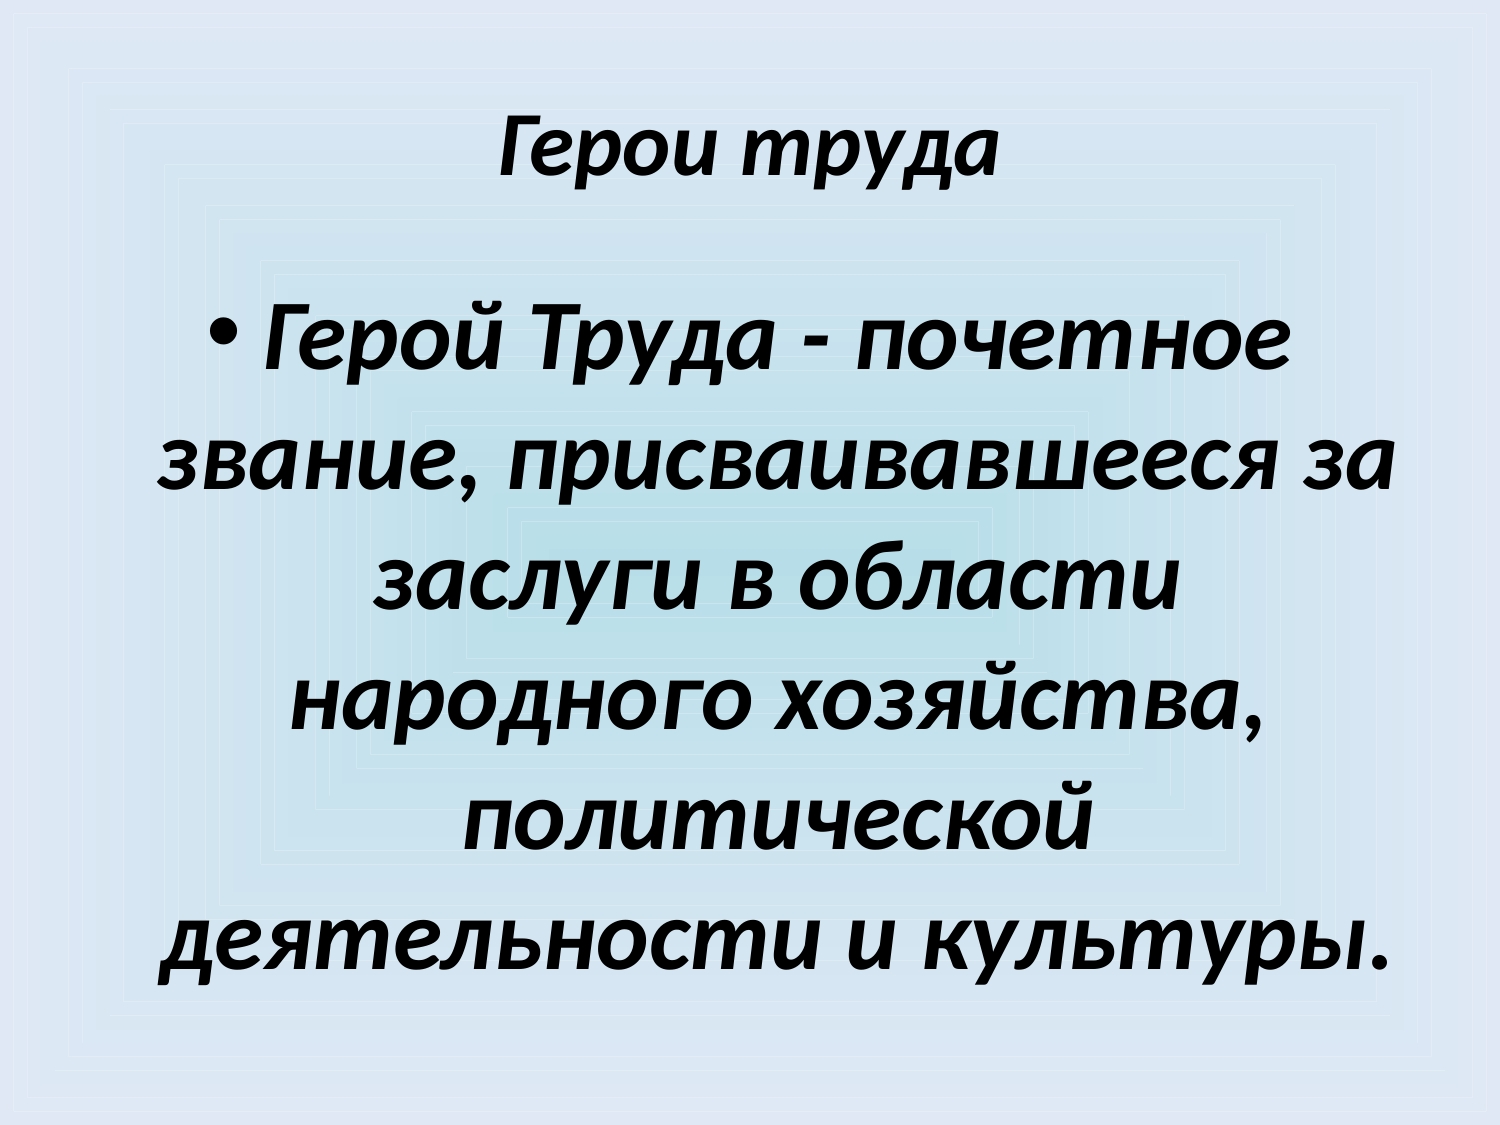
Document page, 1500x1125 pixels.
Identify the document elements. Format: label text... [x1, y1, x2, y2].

title Герои труда [75, 45, 1425, 233]
list Герой Труда - почетное звание, присваивавшееся за заслуги в области народного хозяйства, политической деятельности и культуры. [75, 262, 1425, 1005]
